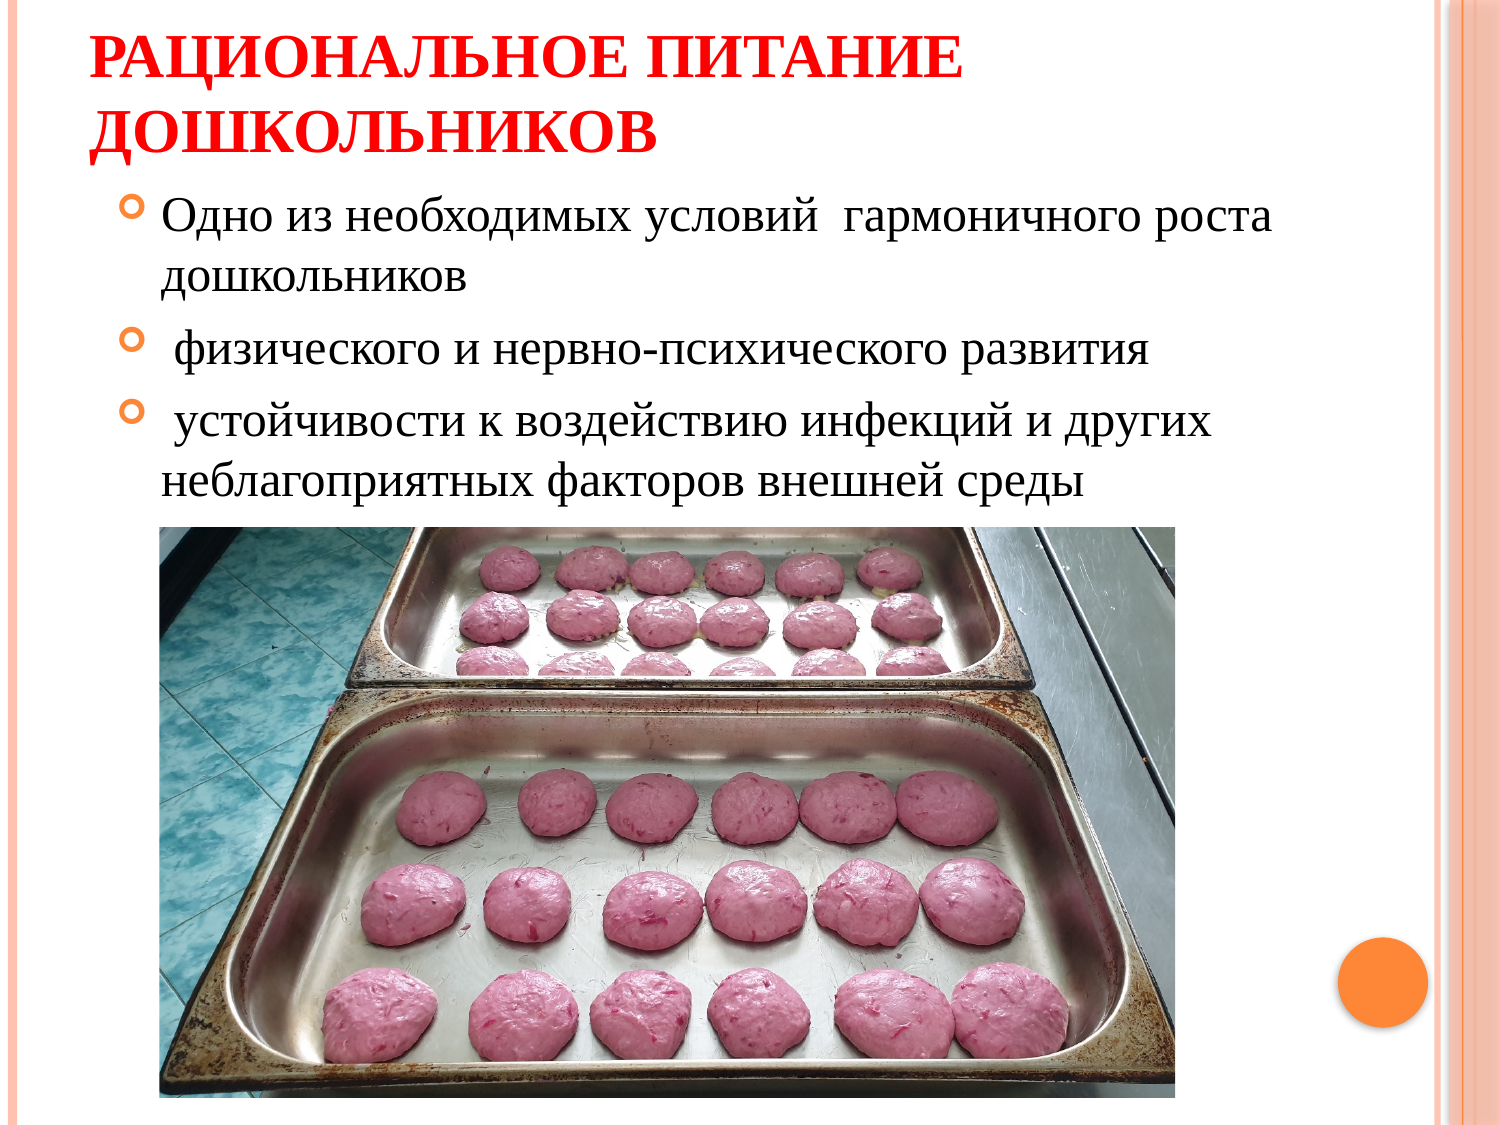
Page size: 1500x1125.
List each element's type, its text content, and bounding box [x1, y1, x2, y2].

title Рациональное питание дошкольников [75, 45, 1353, 173]
list Одно из необходимых условий гармоничного роста дошкольников физического и нервно-психического развития устойчивости к воздействию инфекций и других неблагоприятных факторов внешней среды [100, 173, 1327, 974]
picture [158, 526, 1176, 1099]
